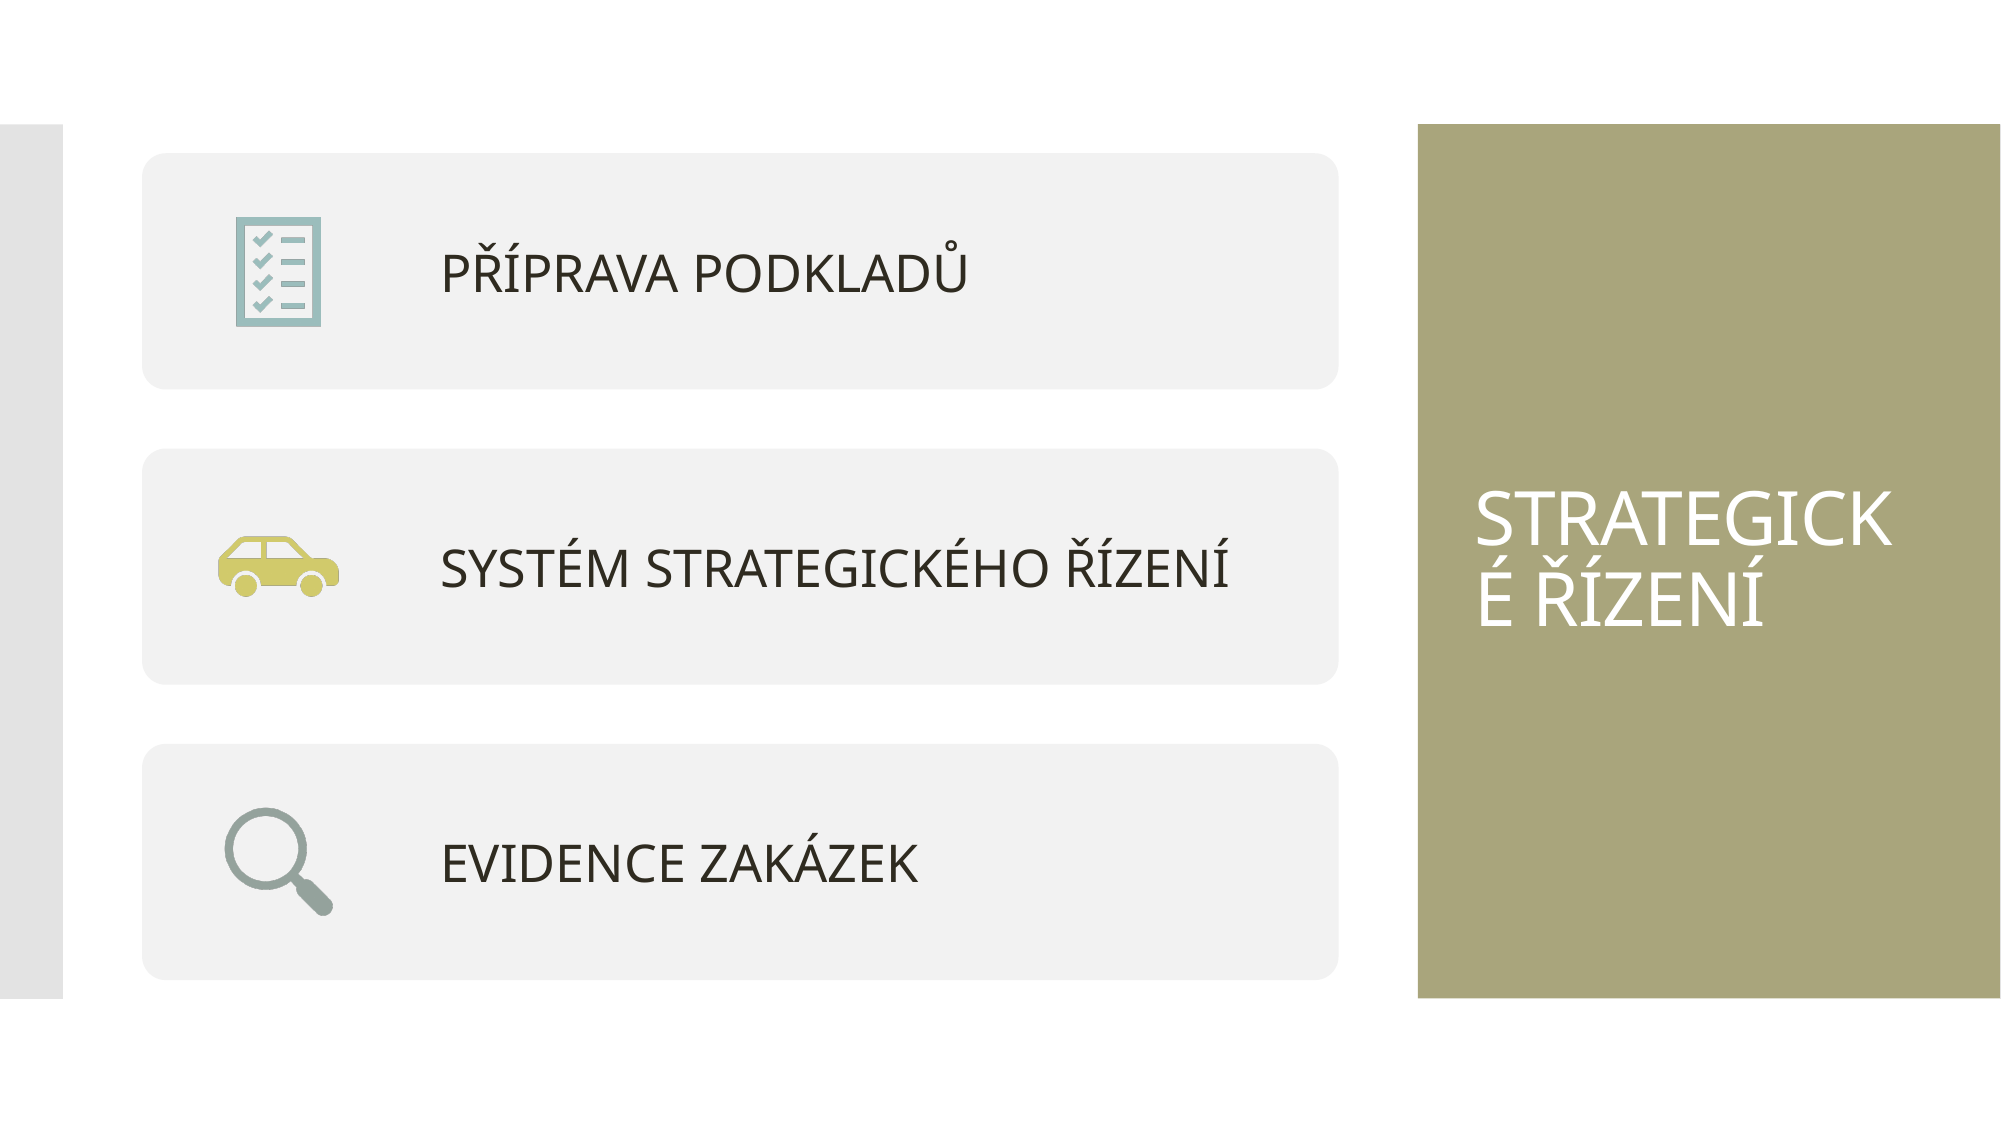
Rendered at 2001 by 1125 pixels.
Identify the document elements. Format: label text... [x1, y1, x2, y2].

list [141, 152, 1339, 981]
title STRATEGICKÉ ŘÍZENÍ [1459, 184, 1943, 940]
text_box [0, 0, 2000, 1125]
text_box [1417, 123, 2000, 999]
text_box [0, 124, 64, 1000]
